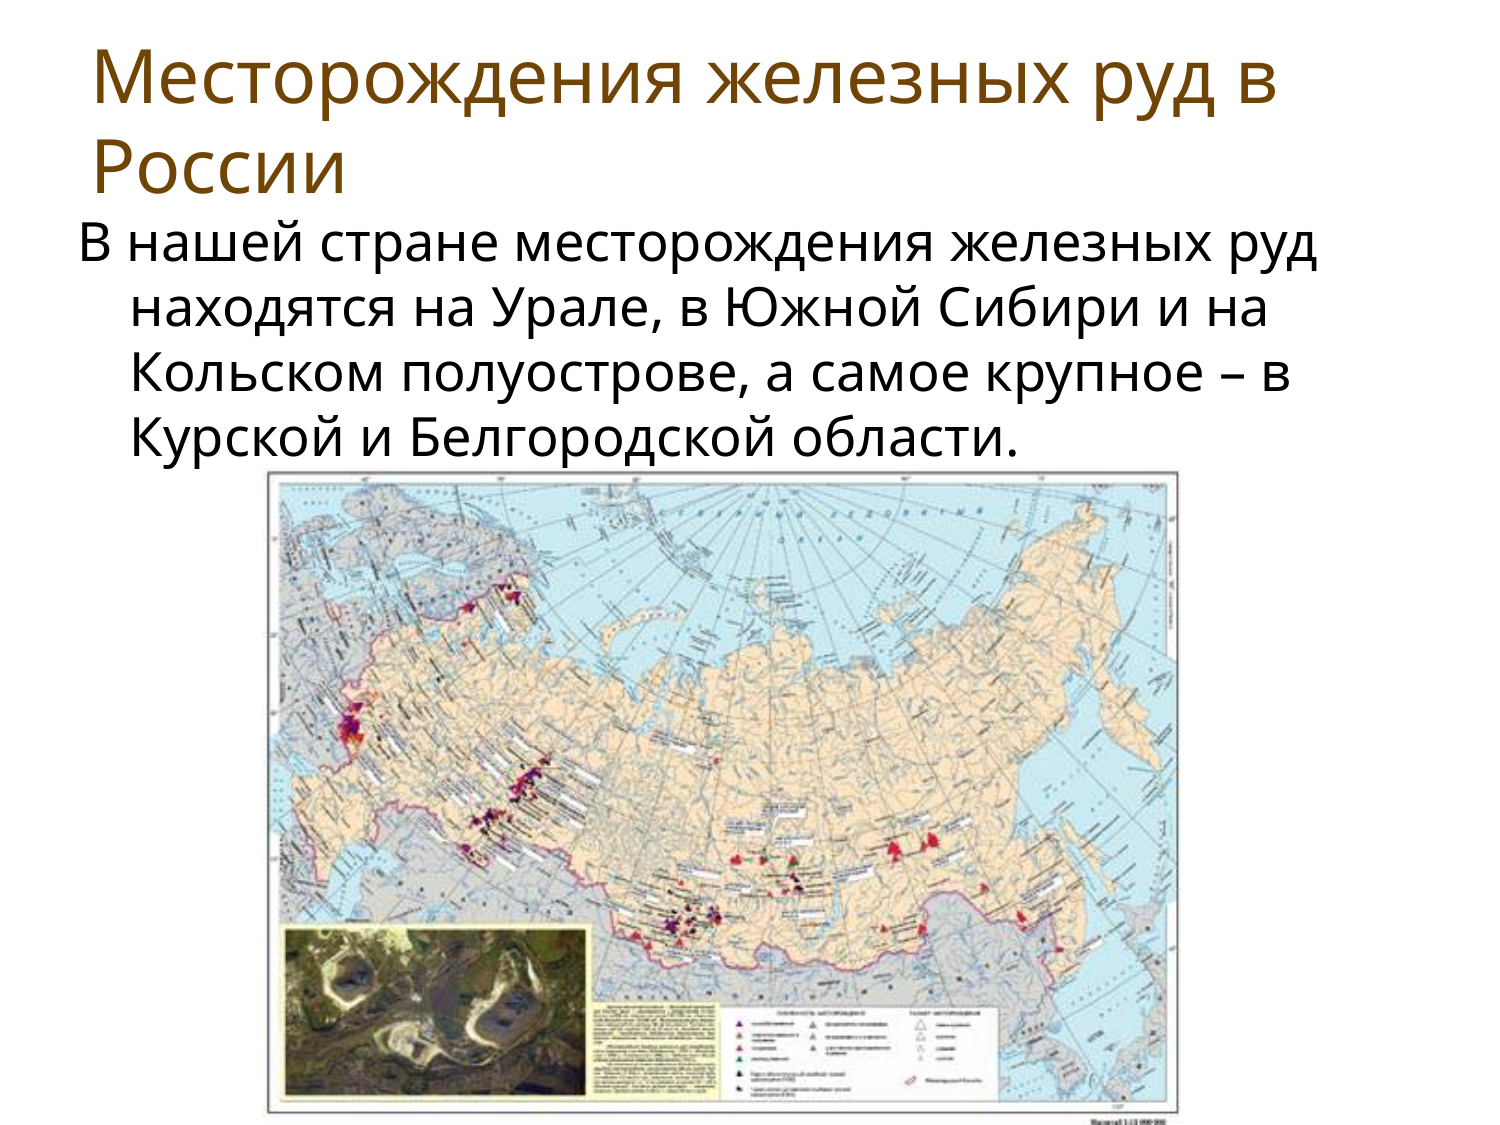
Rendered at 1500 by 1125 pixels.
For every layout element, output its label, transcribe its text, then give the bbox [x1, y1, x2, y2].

title Месторождения железных руд в России [74, 0, 1426, 238]
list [262, 467, 1188, 1125]
list В нашей стране месторождения железных руд находятся на Урале, в Южной Сибири и на Кольском полуострове, а самое крупное – в Курской и Белгородской области. [62, 199, 1413, 538]
